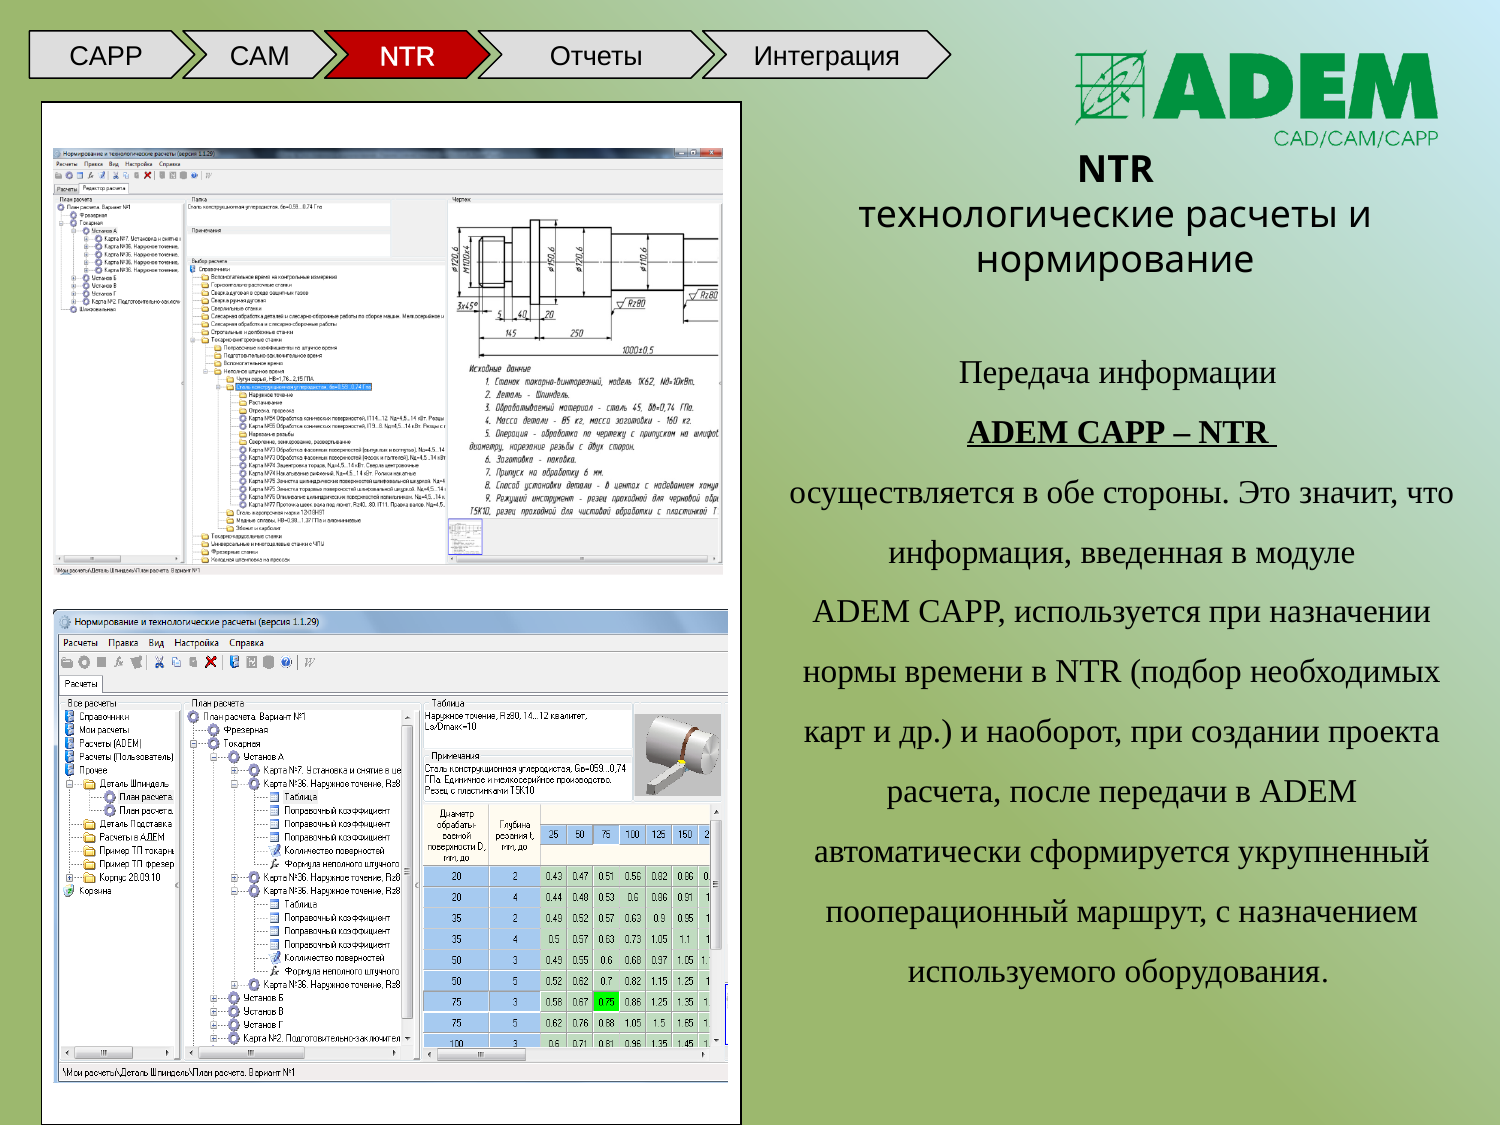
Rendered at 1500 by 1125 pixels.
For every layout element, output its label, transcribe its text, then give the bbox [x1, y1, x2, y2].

picture [52, 609, 729, 1083]
text_box Интеграция [702, 30, 951, 79]
title NTR технологические расчеты и нормирование [808, 184, 1422, 241]
text_box CAM [182, 30, 337, 79]
text_box Передача информации ADEM CAPP – NTR осуществляется в обе стороны. Это значит, что информация, введенная в модуле ADEM CAPP, используется при назначении нормы времени в NTR (подбор необходимых карт и др.) и наоборот, при создании проекта расчета, после передачи в ADEM автоматически сформируется укрупненный пооперационный маршрут, с назначением используемого оборудования. [773, 322, 1471, 997]
text_box [41, 101, 742, 1125]
text_box Отчеты [478, 30, 715, 79]
text_box NTR [324, 30, 491, 79]
picture [52, 148, 723, 575]
picture [1074, 49, 1438, 148]
text_box CAPP [29, 30, 195, 79]
